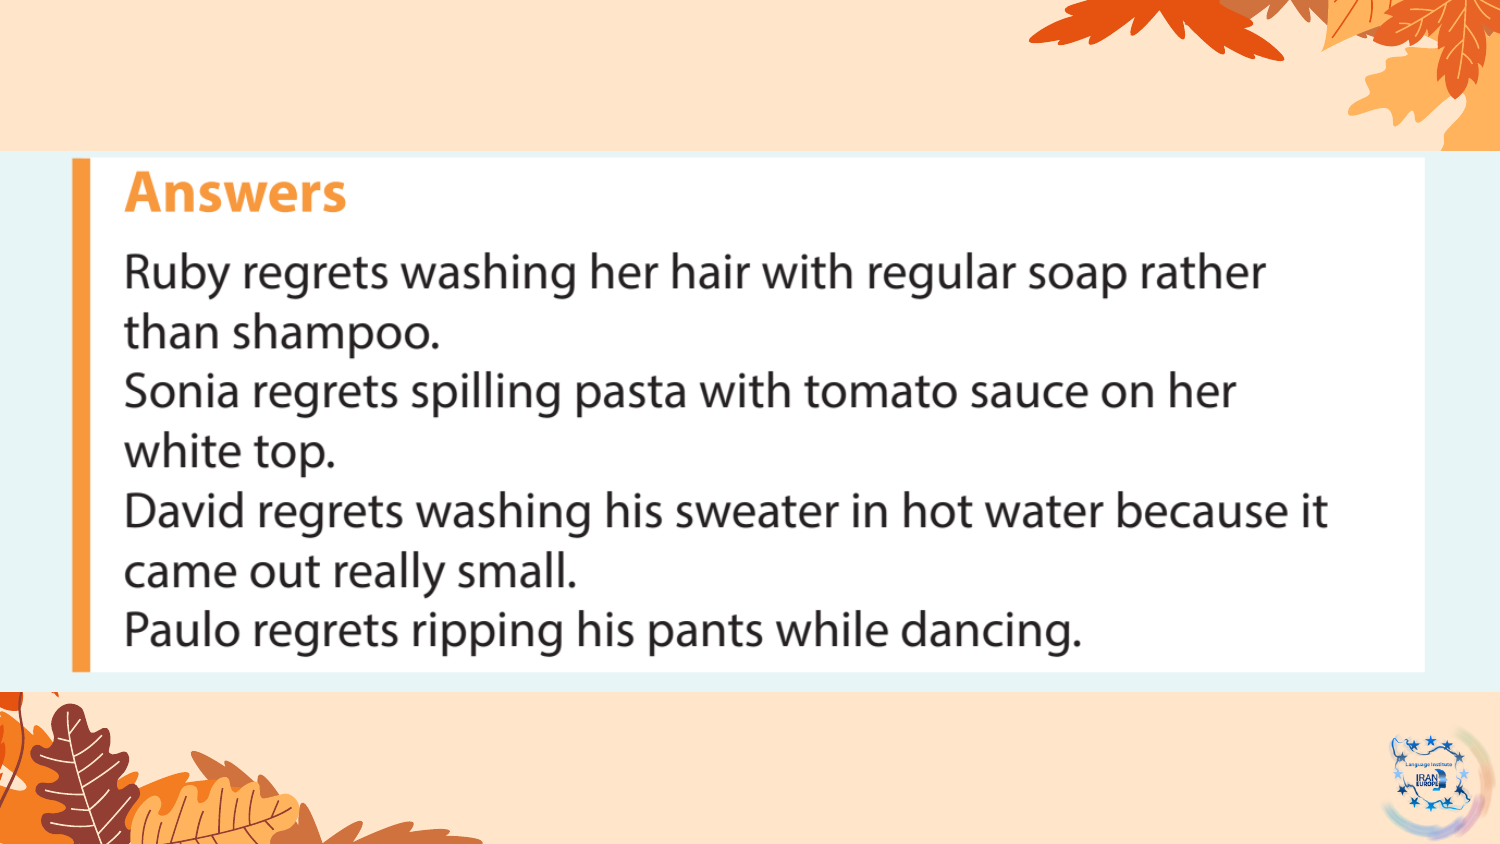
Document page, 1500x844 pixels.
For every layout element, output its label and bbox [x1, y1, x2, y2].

picture [0, 151, 1500, 693]
picture [1375, 722, 1500, 844]
